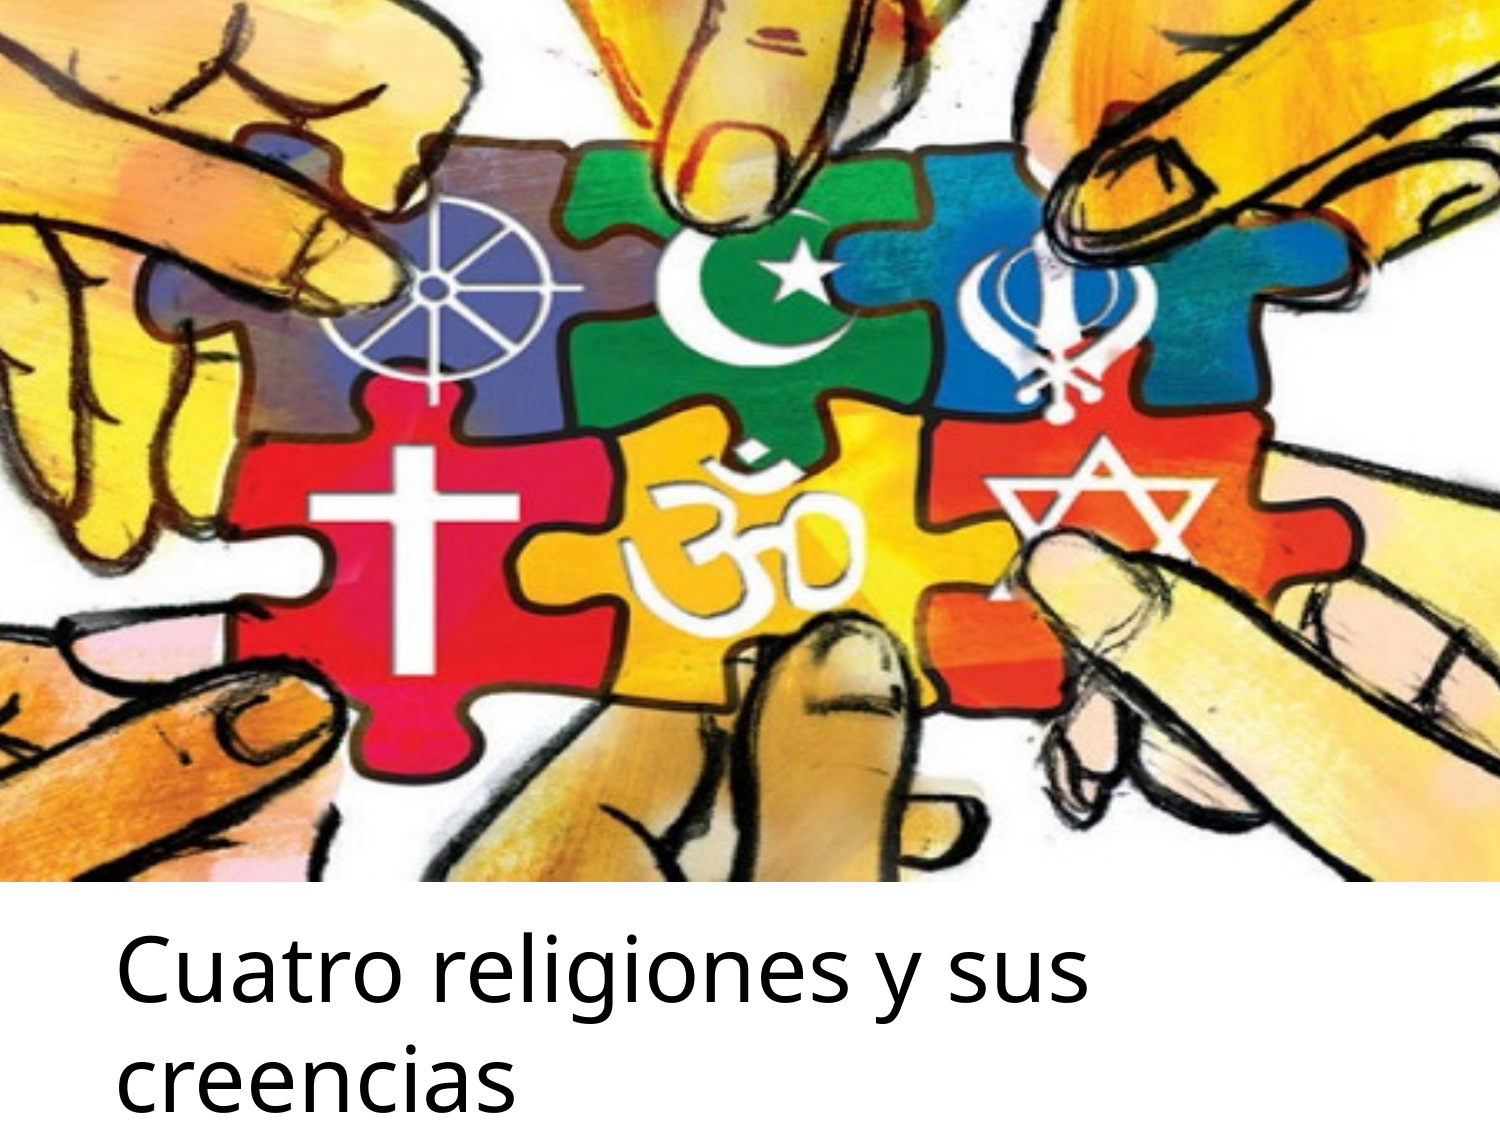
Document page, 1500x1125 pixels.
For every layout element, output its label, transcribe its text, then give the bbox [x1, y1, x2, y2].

text_box Cuatro religiones y sus creencias [100, 903, 1447, 1125]
picture [0, 0, 1500, 882]
